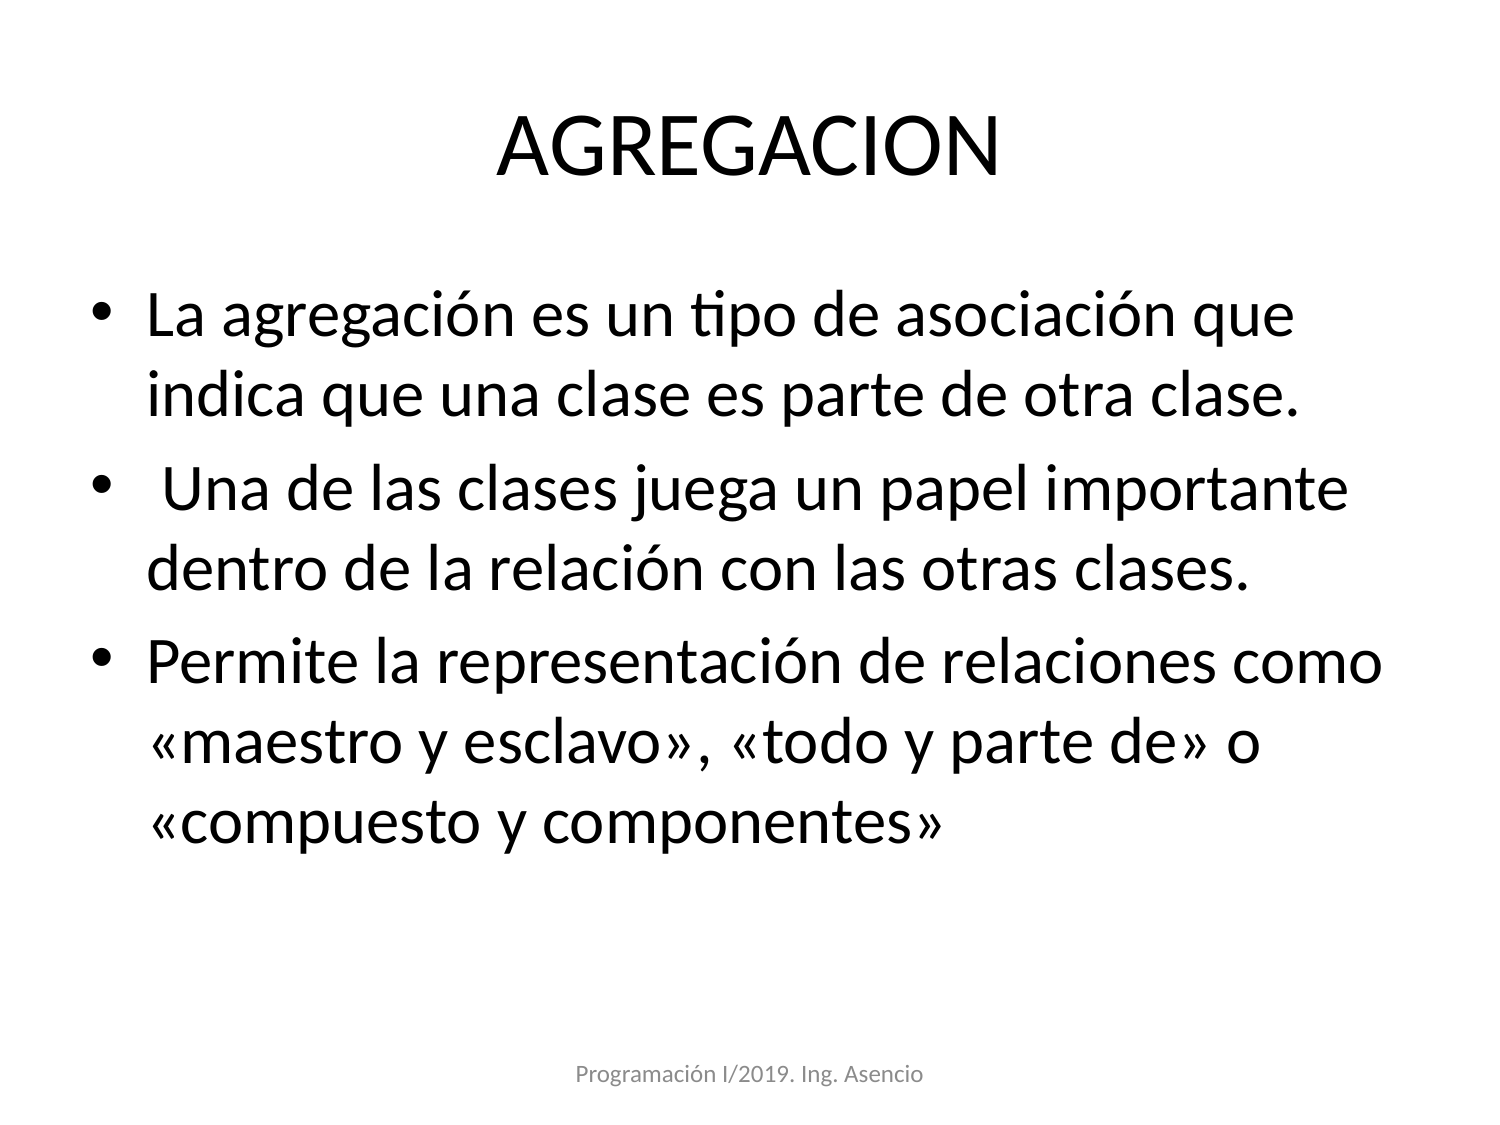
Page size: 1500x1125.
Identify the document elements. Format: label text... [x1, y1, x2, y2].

footer Programación I/2019. Ing. Asencio [512, 1042, 988, 1103]
list La agregación es un tipo de asociación que indica que una clase es parte de otra clase. Una de las clases juega un papel importante dentro de la relación con las otras clases. Permite la representación de relaciones como «maestro y esclavo», «todo y parte de» o «compuesto y componentes» [75, 262, 1425, 1005]
title AGREGACION [75, 45, 1425, 233]
